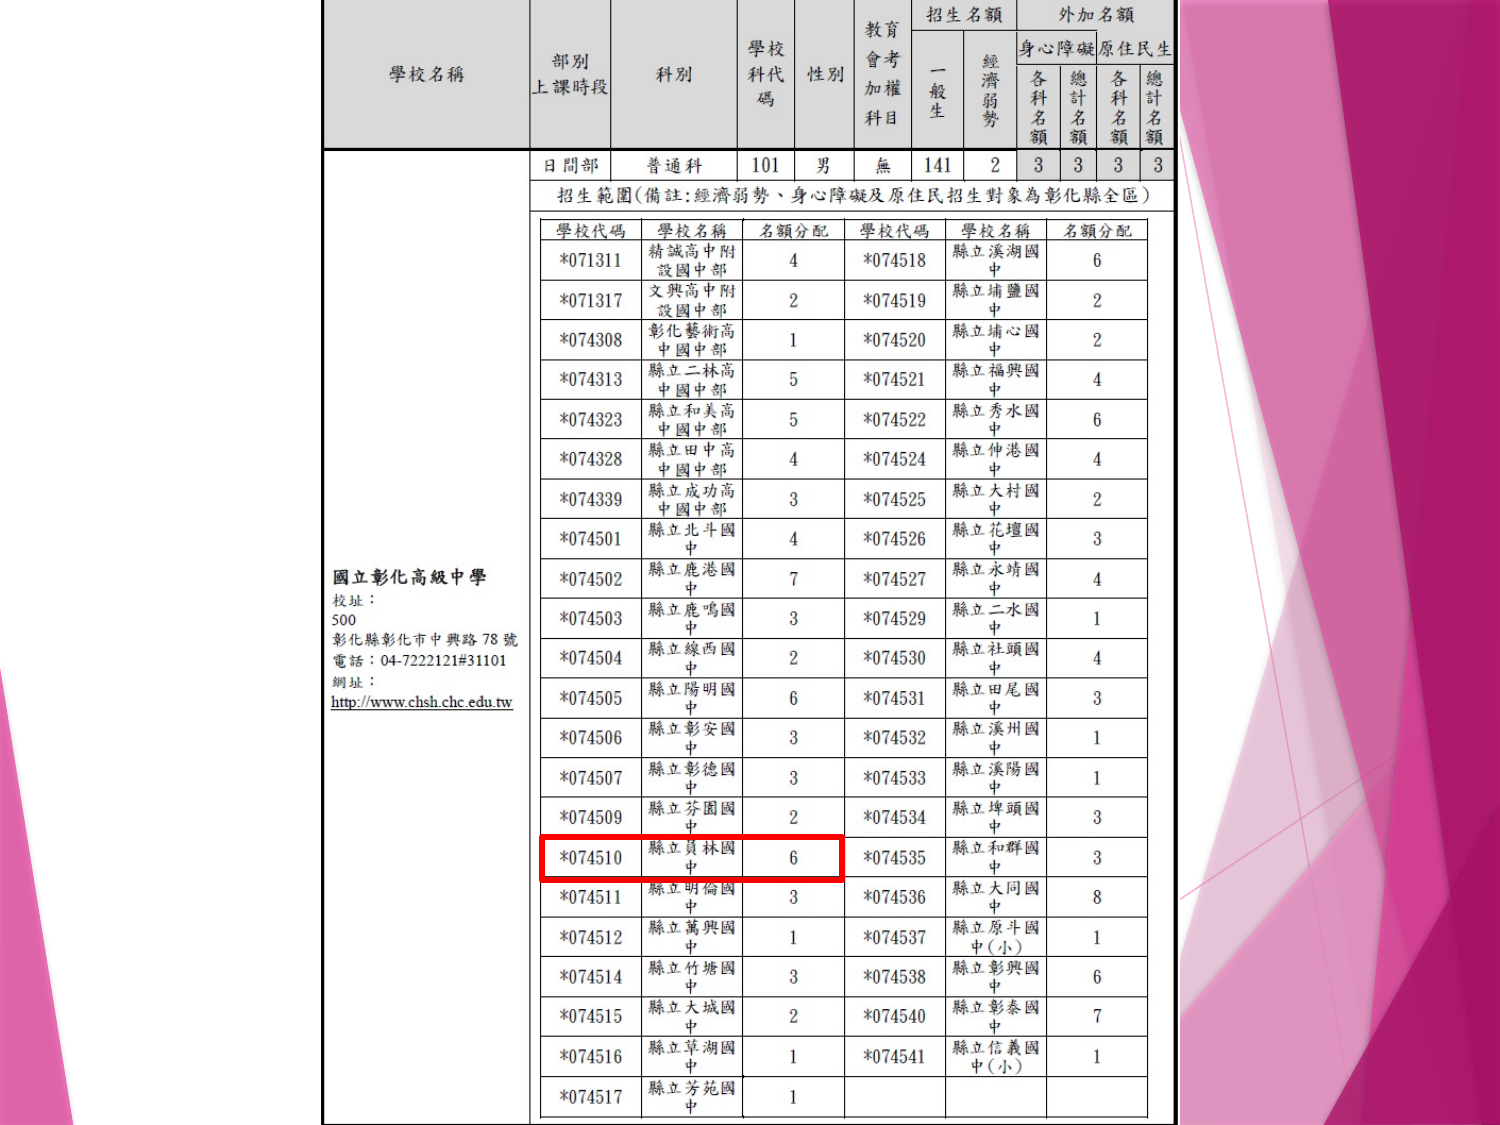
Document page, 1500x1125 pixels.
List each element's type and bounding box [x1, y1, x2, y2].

text_box [319, 0, 1181, 1125]
